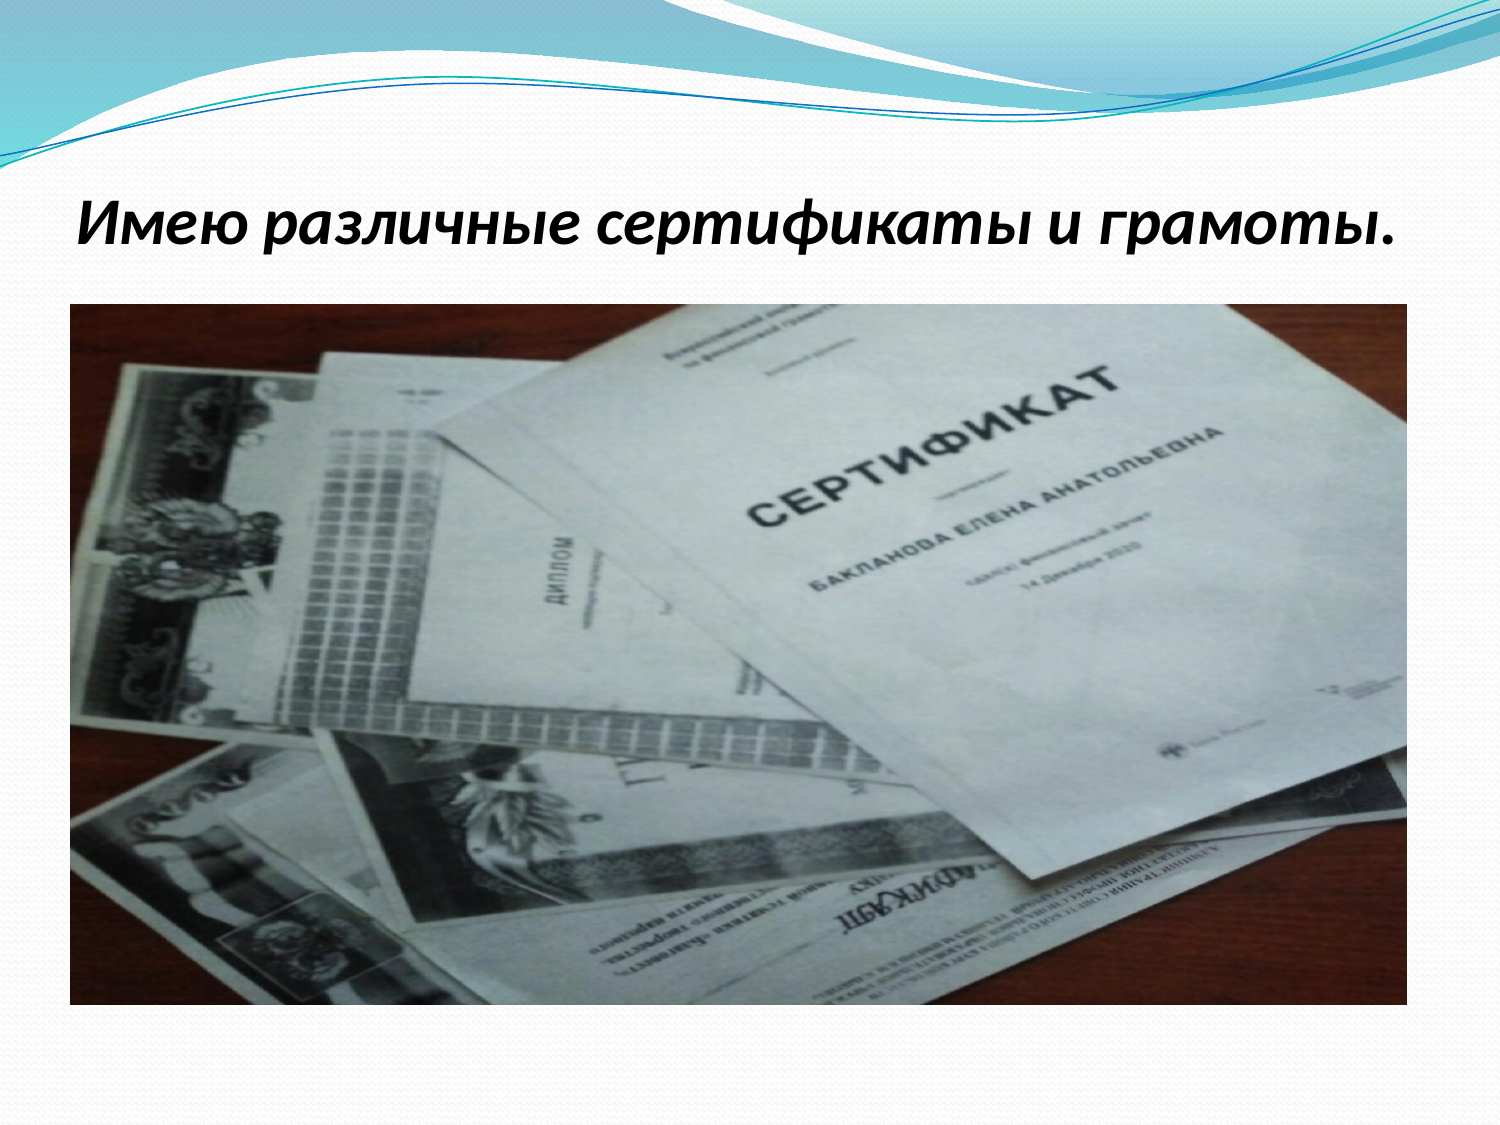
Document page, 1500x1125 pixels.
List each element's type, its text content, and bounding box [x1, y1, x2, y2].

title Имею различные сертификаты и грамоты. [75, 115, 1425, 258]
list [70, 304, 1407, 1006]
